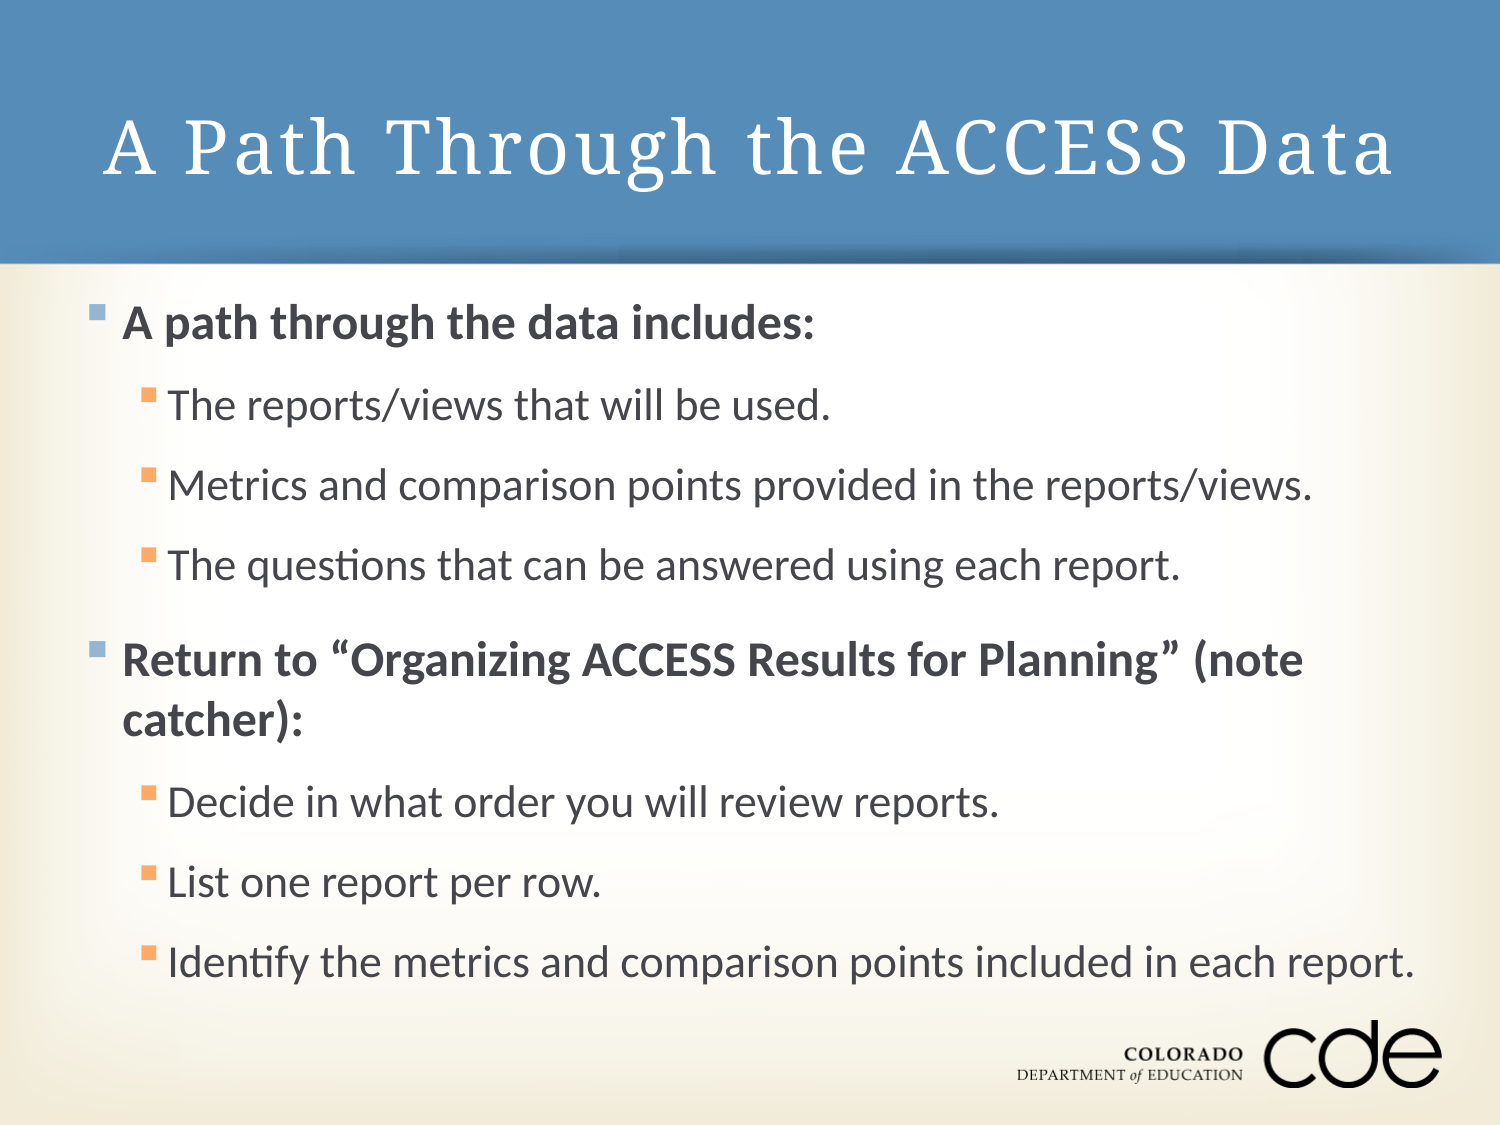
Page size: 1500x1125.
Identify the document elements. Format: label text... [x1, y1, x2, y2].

picture [0, 0, 1500, 1125]
title A Path Through the ACCESS Data [62, 58, 1438, 232]
list A path through the data includes: The reports/views that will be used. Metrics and comparison points provided in the reports/views. The questions that can be answered using each report. Return to “Organizing ACCESS Results for Planning” (note catcher): Decide in what order you will review reports. List one report per row. Identify the metrics and comparison points included in each report. [62, 281, 1442, 1005]
